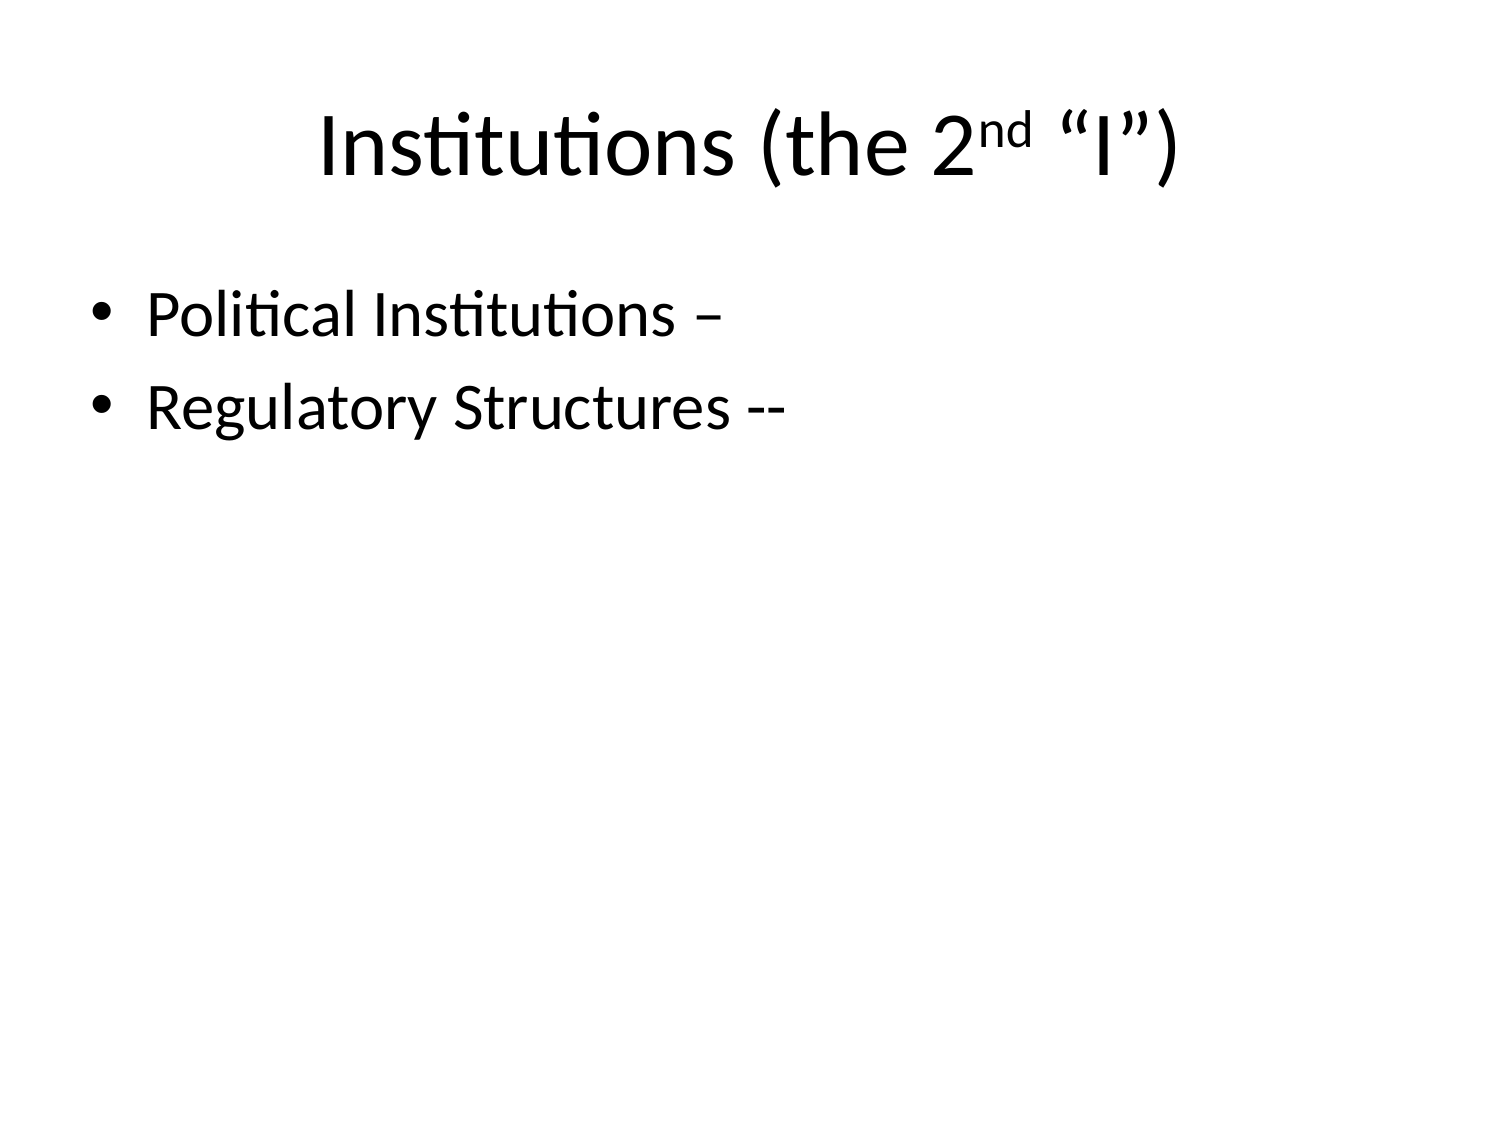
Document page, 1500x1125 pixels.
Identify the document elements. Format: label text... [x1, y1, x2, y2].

list Political Institutions – Regulatory Structures -- [75, 262, 1425, 1005]
title Institutions (the 2nd “I”) [75, 45, 1425, 233]
